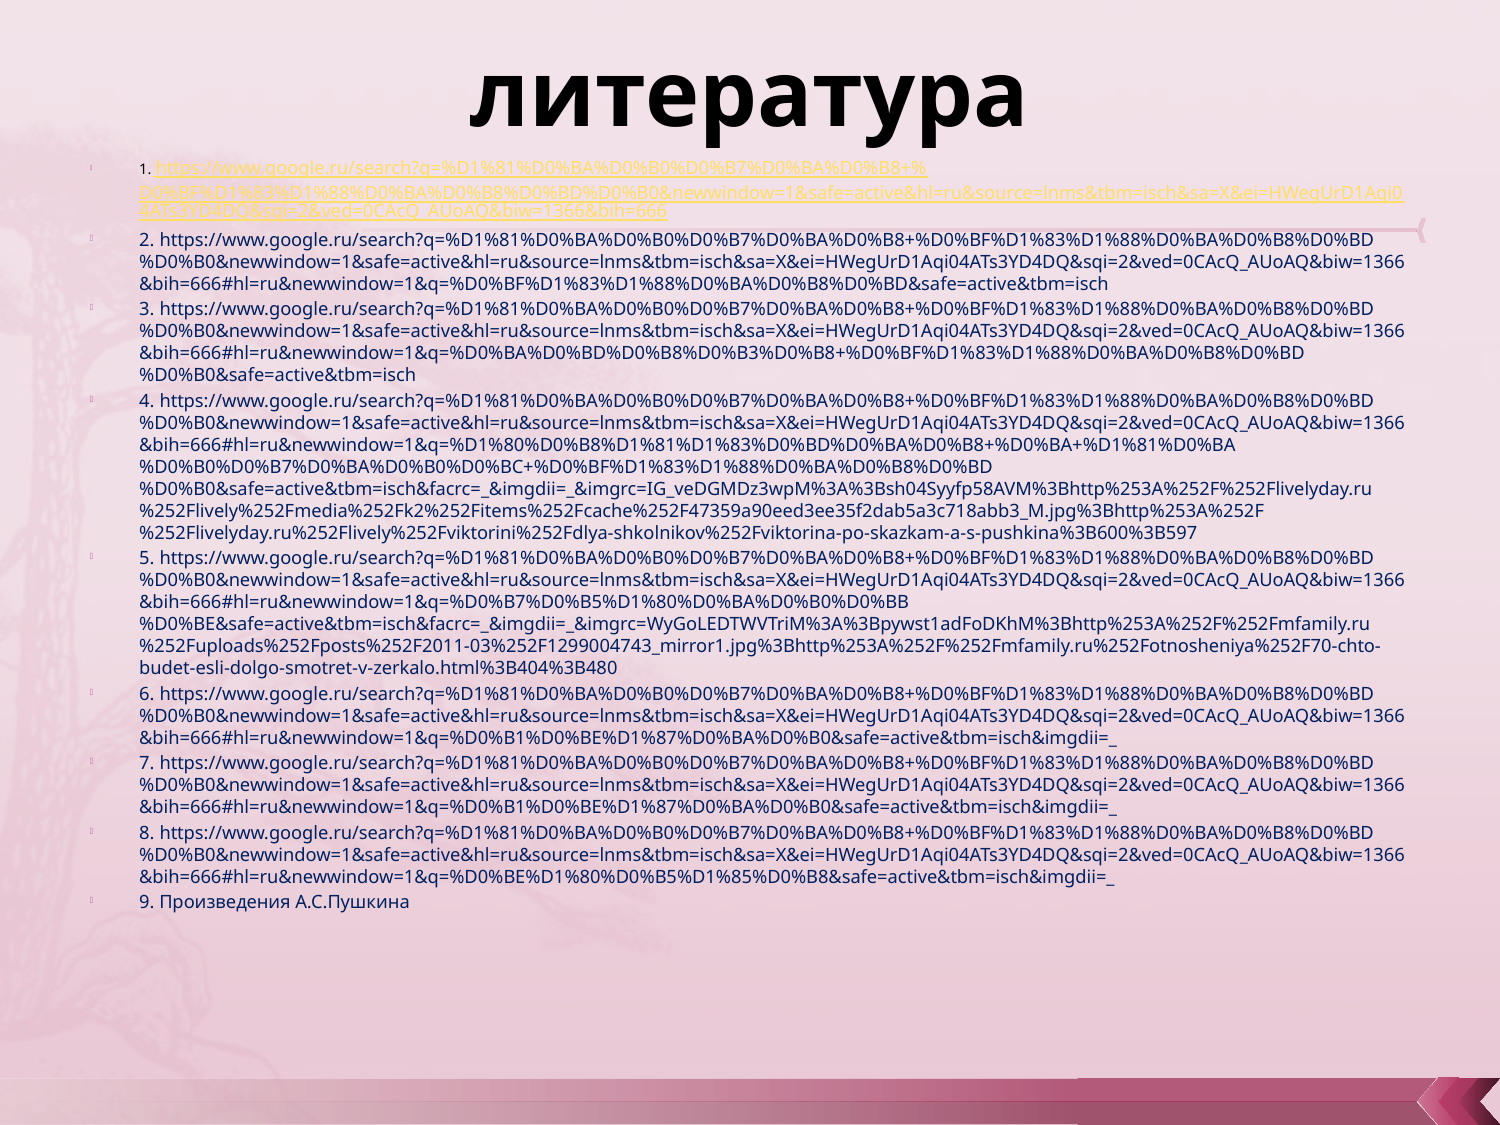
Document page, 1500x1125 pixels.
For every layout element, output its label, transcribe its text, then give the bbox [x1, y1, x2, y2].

list 1. https://www.google.ru/search?q=%D1%81%D0%BA%D0%B0%D0%B7%D0%BA%D0%B8+%D0%BF%D1%83%D1%88%D0%BA%D0%B8%D0%BD%D0%B0&newwindow=1&safe=active&hl=ru&source=lnms&tbm=isch&sa=X&ei=HWegUrD1Aqi04ATs3YD4DQ&sqi=2&ved=0CAcQ_AUoAQ&biw=1366&bih=666 2. https://www.google.ru/search?q=%D1%81%D0%BA%D0%B0%D0%B7%D0%BA%D0%B8+%D0%BF%D1%83%D1%88%D0%BA%D0%B8%D0%BD%D0%B0&newwindow=1&safe=active&hl=ru&source=lnms&tbm=isch&sa=X&ei=HWegUrD1Aqi04ATs3YD4DQ&sqi=2&ved=0CAcQ_AUoAQ&biw=1366&bih=666#hl=ru&newwindow=1&q=%D0%BF%D1%83%D1%88%D0%BA%D0%B8%D0%BD&safe=active&tbm=isch 3. https://www.google.ru/search?q=%D1%81%D0%BA%D0%B0%D0%B7%D0%BA%D0%B8+%D0%BF%D1%83%D1%88%D0%BA%D0%B8%D0%BD%D0%B0&newwindow=1&safe=active&hl=ru&source=lnms&tbm=isch&sa=X&ei=HWegUrD1Aqi04ATs3YD4DQ&sqi=2&ved=0CAcQ_AUoAQ&biw=1366&bih=666#hl=ru&newwindow=1&q=%D0%BA%D0%BD%D0%B8%D0%B3%D0%B8+%D0%BF%D1%83%D1%88%D0%BA%D0%B8%D0%BD%D0%B0&safe=active&tbm=isch 4. https://www.google.ru/search?q=%D1%81%D0%BA%D0%B0%D0%B7%D0%BA%D0%B8+%D0%BF%D1%83%D1%88%D0%BA%D0%B8%D0%BD%D0%B0&newwindow=1&safe=active&hl=ru&source=lnms&tbm=isch&sa=X&ei=HWegUrD1Aqi04ATs3YD4DQ&sqi=2&ved=0CAcQ_AUoAQ&biw=1366&bih=666#hl=ru&newwindow=1&q=%D1%80%D0%B8%D1%81%D1%83%D0%BD%D0%BA%D0%B8+%D0%BA+%D1%81%D0%BA%D0%B0%D0%B7%D0%BA%D0%B0%D0%BC+%D0%BF%D1%83%D1%88%D0%BA%D0%B8%D0%BD%D0%B0&safe=active&tbm=isch&facrc=_&imgdii=_&imgrc=IG_veDGMDz3wpM%3A%3Bsh04Syyfp58AVM%3Bhttp%253A%252F%252Flivelyday.ru%252Flively%252Fmedia%252Fk2%252Fitems%252Fcache%252F47359a90eed3ee35f2dab5a3c718abb3_M.jpg%3Bhttp%253A%252F%252Flivelyday.ru%252Flively%252Fviktorini%252Fdlya-shkolnikov%252Fviktorina-po-skazkam-a-s-pushkina%3B600%3B597 5. https://www.google.ru/search?q=%D1%81%D0%BA%D0%B0%D0%B7%D0%BA%D0%B8+%D0%BF%D1%83%D1%88%D0%BA%D0%B8%D0%BD%D0%B0&newwindow=1&safe=active&hl=ru&source=lnms&tbm=isch&sa=X&ei=HWegUrD1Aqi04ATs3YD4DQ&sqi=2&ved=0CAcQ_AUoAQ&biw=1366&bih=666#hl=ru&newwindow=1&q=%D0%B7%D0%B5%D1%80%D0%BA%D0%B0%D0%BB%D0%BE&safe=active&tbm=isch&facrc=_&imgdii=_&imgrc=WyGoLEDTWVTriM%3A%3Bpywst1adFoDKhM%3Bhttp%253A%252F%252Fmfamily.ru%252Fuploads%252Fposts%252F2011-03%252F1299004743_mirror1.jpg%3Bhttp%253A%252F%252Fmfamily.ru%252Fotnosheniya%252F70-chto-budet-esli-dolgo-smotret-v-zerkalo.html%3B404%3B480 6. https://www.google.ru/search?q=%D1%81%D0%BA%D0%B0%D0%B7%D0%BA%D0%B8+%D0%BF%D1%83%D1%88%D0%BA%D0%B8%D0%BD%D0%B0&newwindow=1&safe=active&hl=ru&source=lnms&tbm=isch&sa=X&ei=HWegUrD1Aqi04ATs3YD4DQ&sqi=2&ved=0CAcQ_AUoAQ&biw=1366&bih=666#hl=ru&newwindow=1&q=%D0%B1%D0%BE%D1%87%D0%BA%D0%B0&safe=active&tbm=isch&imgdii=_ 7. https://www.google.ru/search?q=%D1%81%D0%BA%D0%B0%D0%B7%D0%BA%D0%B8+%D0%BF%D1%83%D1%88%D0%BA%D0%B8%D0%BD%D0%B0&newwindow=1&safe=active&hl=ru&source=lnms&tbm=isch&sa=X&ei=HWegUrD1Aqi04ATs3YD4DQ&sqi=2&ved=0CAcQ_AUoAQ&biw=1366&bih=666#hl=ru&newwindow=1&q=%D0%B1%D0%BE%D1%87%D0%BA%D0%B0&safe=active&tbm=isch&imgdii=_ 8. https://www.google.ru/search?q=%D1%81%D0%BA%D0%B0%D0%B7%D0%BA%D0%B8+%D0%BF%D1%83%D1%88%D0%BA%D0%B8%D0%BD%D0%B0&newwindow=1&safe=active&hl=ru&source=lnms&tbm=isch&sa=X&ei=HWegUrD1Aqi04ATs3YD4DQ&sqi=2&ved=0CAcQ_AUoAQ&biw=1366&bih=666#hl=ru&newwindow=1&q=%D0%BE%D1%80%D0%B5%D1%85%D0%B8&safe=active&tbm=isch&imgdii=_ 9. Произведения А.С.Пушкина [75, 149, 1425, 1005]
title литература [75, 19, 1425, 149]
